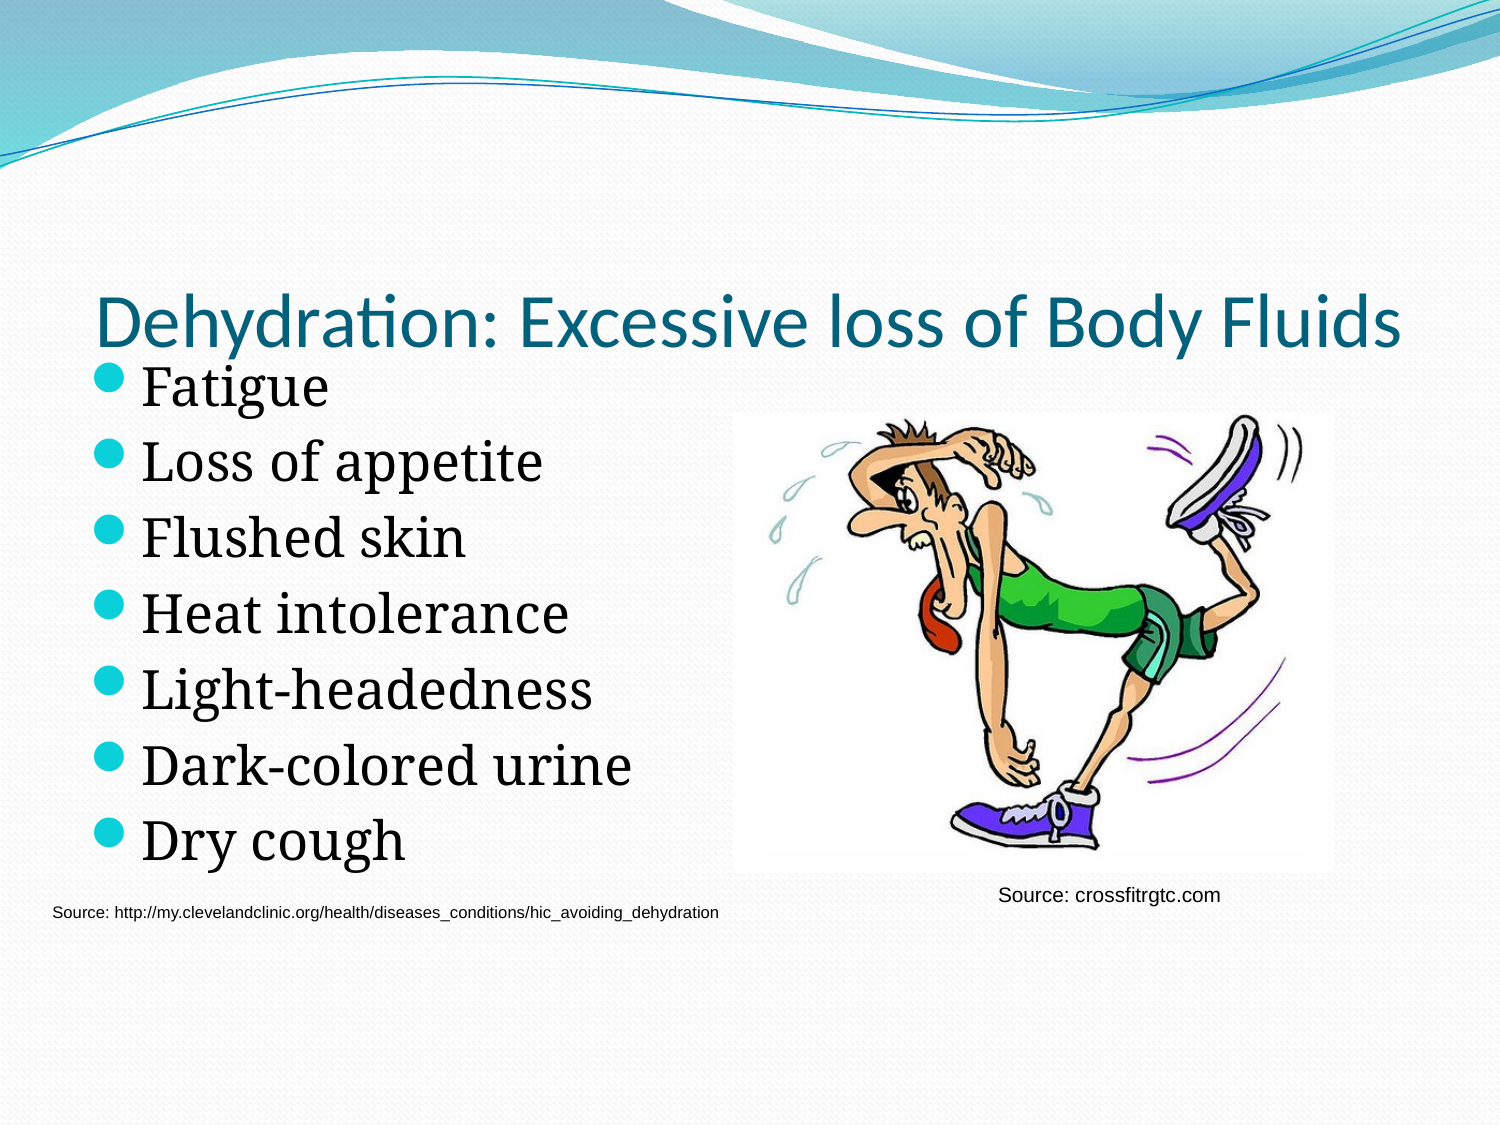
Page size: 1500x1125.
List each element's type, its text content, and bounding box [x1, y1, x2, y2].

picture [733, 412, 1334, 874]
title Dehydration: Excessive loss of Body Fluids [75, 174, 1425, 344]
text_box Source: http://my.clevelandclinic.org/health/diseases_conditions/hic_avoiding_dehydration [37, 894, 925, 930]
list Fatigue Loss of appetite Flushed skin Heat intolerance Light-headedness Dark-colored urine Dry cough [75, 344, 1425, 1065]
text_box Source: crossfitrgtc.com [983, 883, 1334, 915]
